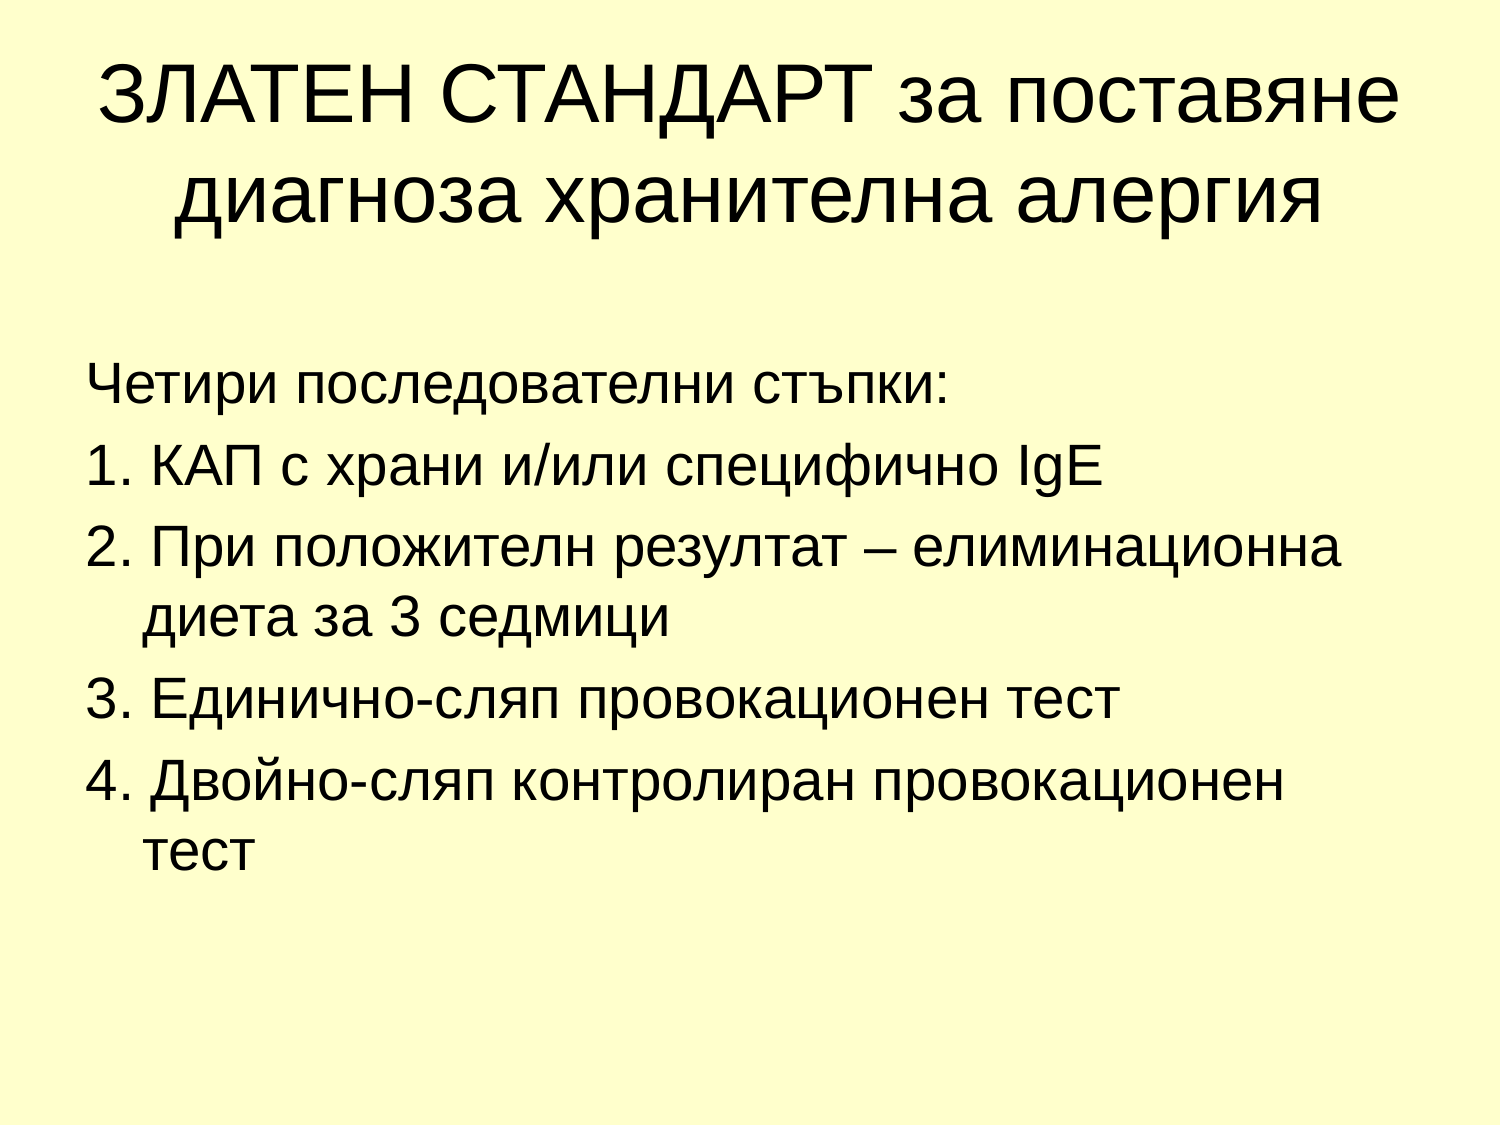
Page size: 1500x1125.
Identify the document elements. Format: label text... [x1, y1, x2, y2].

title ЗЛАТЕН СТАНДАРТ за поставяне диагноза хранителна алергия [75, 45, 1425, 233]
list Четири последователни стъпки: 1. КАП с храни и/или специфично IgE 2. При положителн резултат – елиминационна диета за 3 седмици 3. Единично-сляп провокационен тест 4. Двойно-сляп контролиран провокационен тест [70, 337, 1421, 1080]
